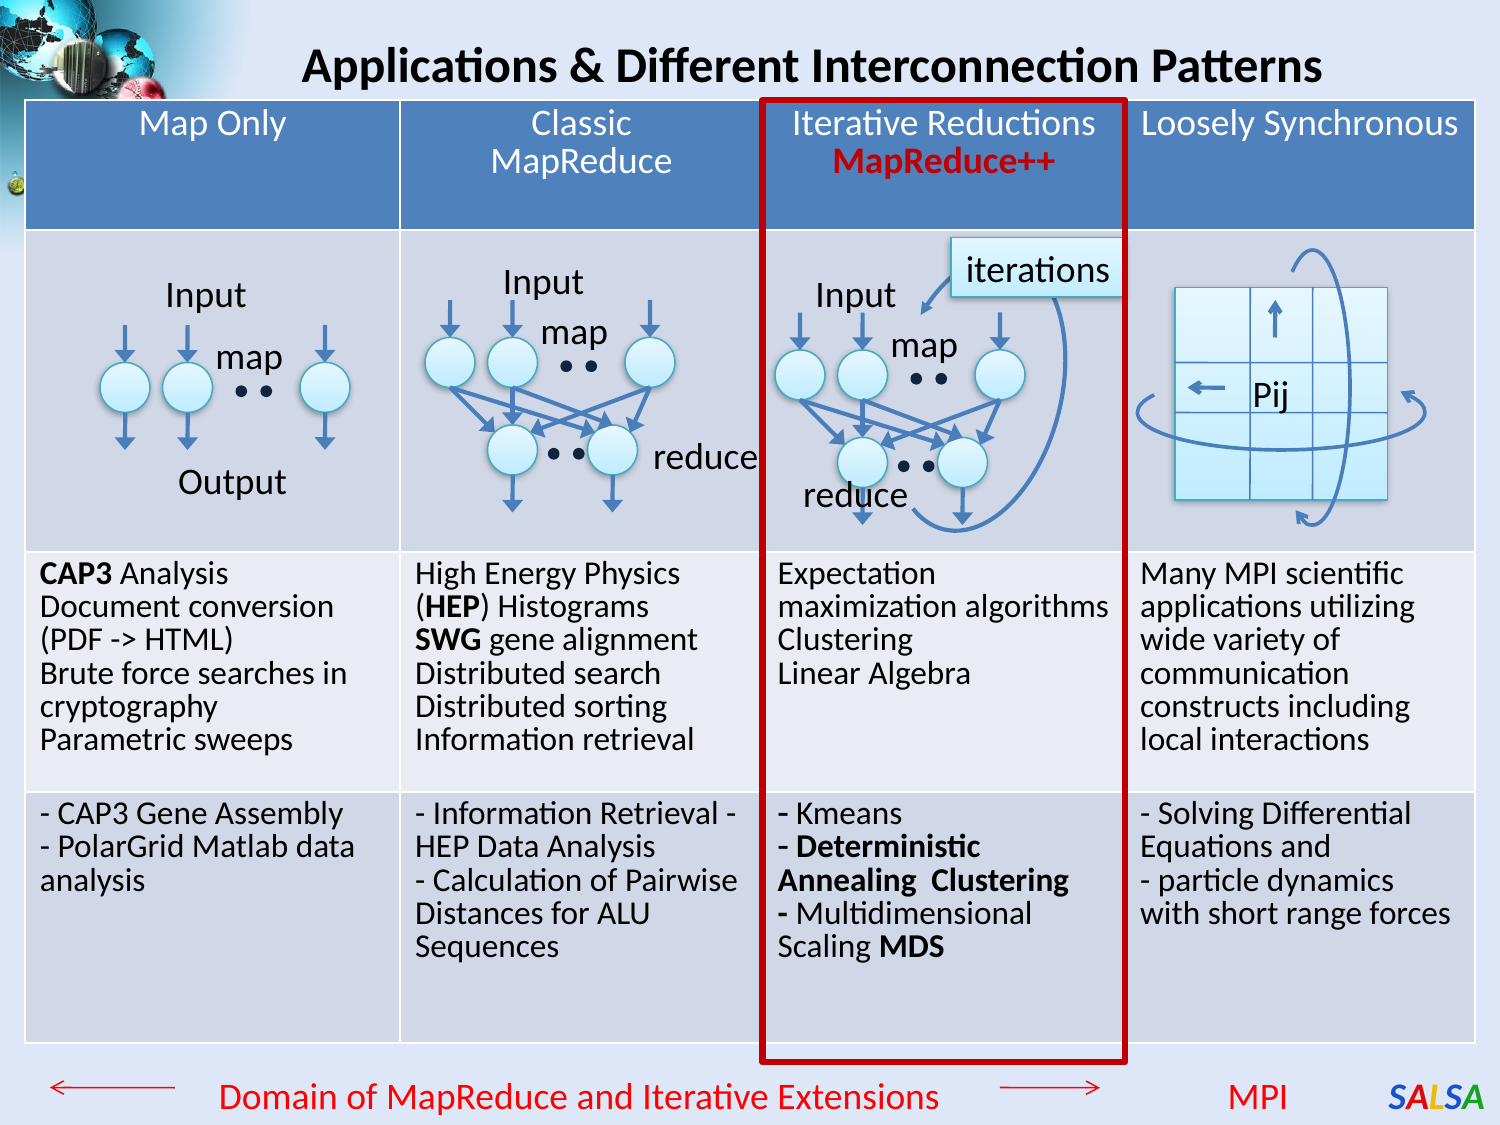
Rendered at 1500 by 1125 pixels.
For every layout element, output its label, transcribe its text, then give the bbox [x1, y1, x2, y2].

table_header Classic MapReduce [401, 101, 760, 229]
text_box [760, 522, 1127, 1064]
table_cell [401, 231, 760, 551]
table_cell - Solving Differential Equations and - particle dynamics with short range forces [1127, 793, 1474, 1042]
table_cell Many MPI scientific applications utilizing wide variety of communication constructs including local interactions [1127, 553, 1474, 791]
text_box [99, 262, 351, 511]
table_header Map Only [26, 101, 399, 229]
table_cell - CAP3 Gene Assembly - PolarGrid Matlab data analysis [26, 793, 399, 1042]
picture [0, 0, 263, 253]
text_box Domain of MapReduce and Iterative Extensions [204, 1064, 956, 1125]
table_header Loosely Synchronous [1127, 101, 1474, 229]
table_cell [1127, 231, 1474, 551]
table_cell High Energy Physics (HEP) Histograms SWG gene alignment Distributed search Distributed sorting Information retrieval [401, 553, 760, 791]
table_cell - Information Retrieval - HEP Data Analysis - Calculation of Pairwise Distances for ALU Sequences [401, 793, 760, 1042]
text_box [424, 249, 769, 513]
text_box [1137, 249, 1426, 526]
title Applications & Different Interconnection Patterns [275, 0, 1350, 99]
text_box [760, 98, 1127, 248]
table_cell [26, 231, 399, 551]
text_box MPI [1212, 1064, 1304, 1125]
table_cell CAP3 Analysis Document conversion (PDF -> HTML) Brute force searches in cryptography Parametric sweeps [26, 553, 399, 791]
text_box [774, 237, 1127, 526]
